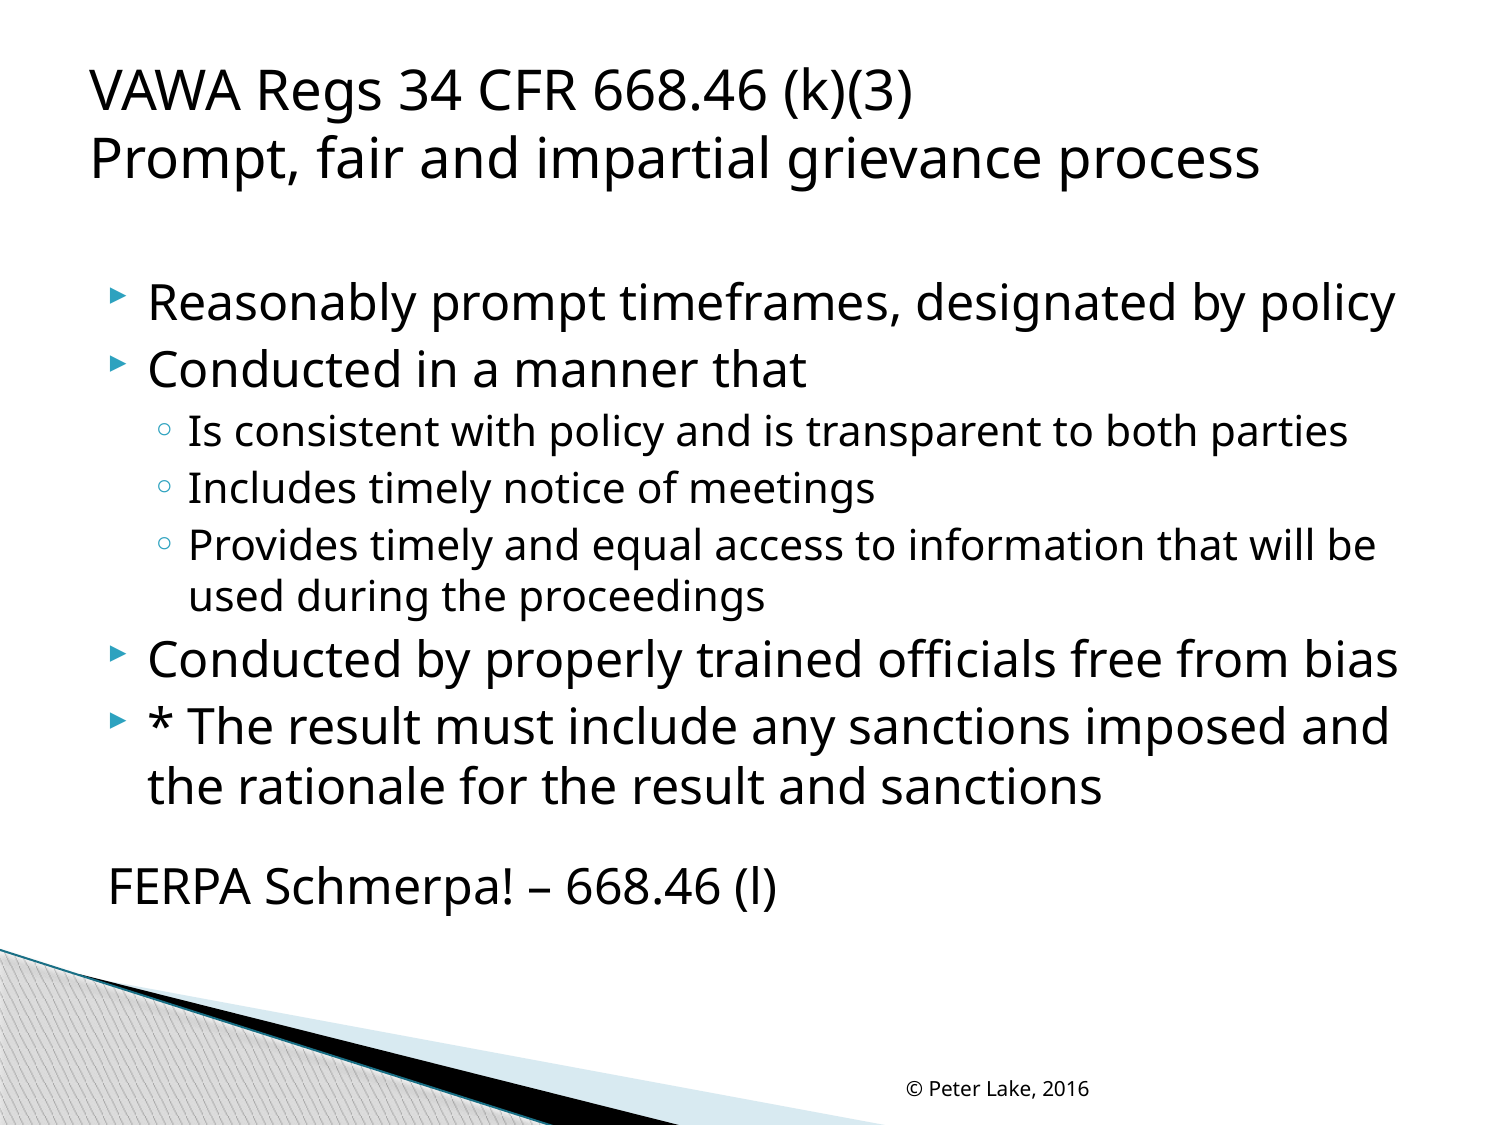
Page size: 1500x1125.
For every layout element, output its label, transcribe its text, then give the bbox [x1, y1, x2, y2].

list Reasonably prompt timeframes, designated by policy Conducted in a manner that Is consistent with policy and is transparent to both parties Includes timely notice of meetings Provides timely and equal access to information that will be used during the proceedings Conducted by properly trained officials free from bias * The result must include any sanctions imposed and the rationale for the result and sanctions FERPA Schmerpa! – 668.46 (l) [75, 262, 1425, 1038]
footer © Peter Lake, 2016 [718, 1051, 1105, 1112]
title VAWA Regs 34 CFR 668.46 (k)(3) Prompt, fair and impartial grievance process [75, 45, 1425, 233]
